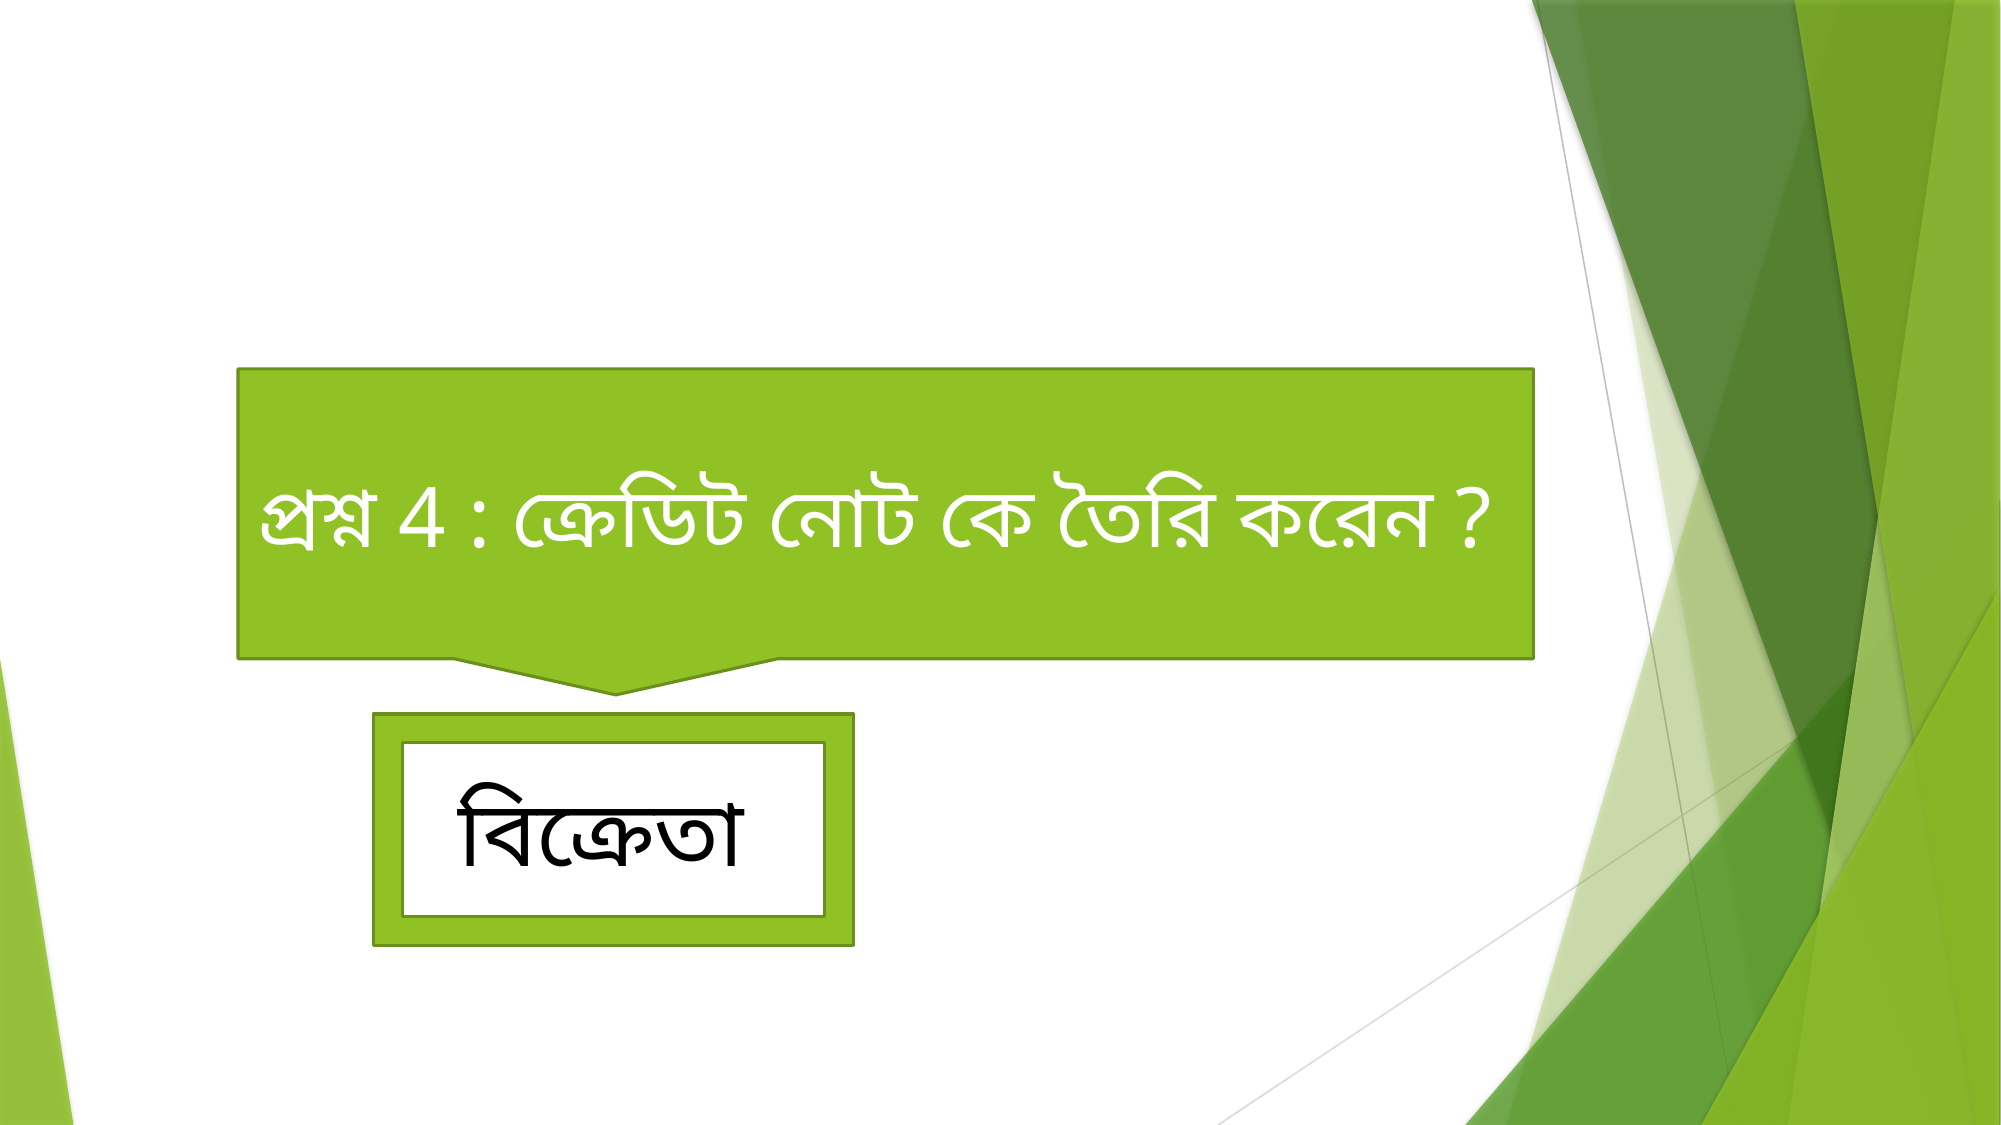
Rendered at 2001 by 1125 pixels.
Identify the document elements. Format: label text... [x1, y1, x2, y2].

text_box প্রশ্ন 4 : ক্রেডিট নোট কে তৈরি করেন ? [236, 367, 1535, 697]
text_box বিক্রেতা [372, 712, 855, 947]
